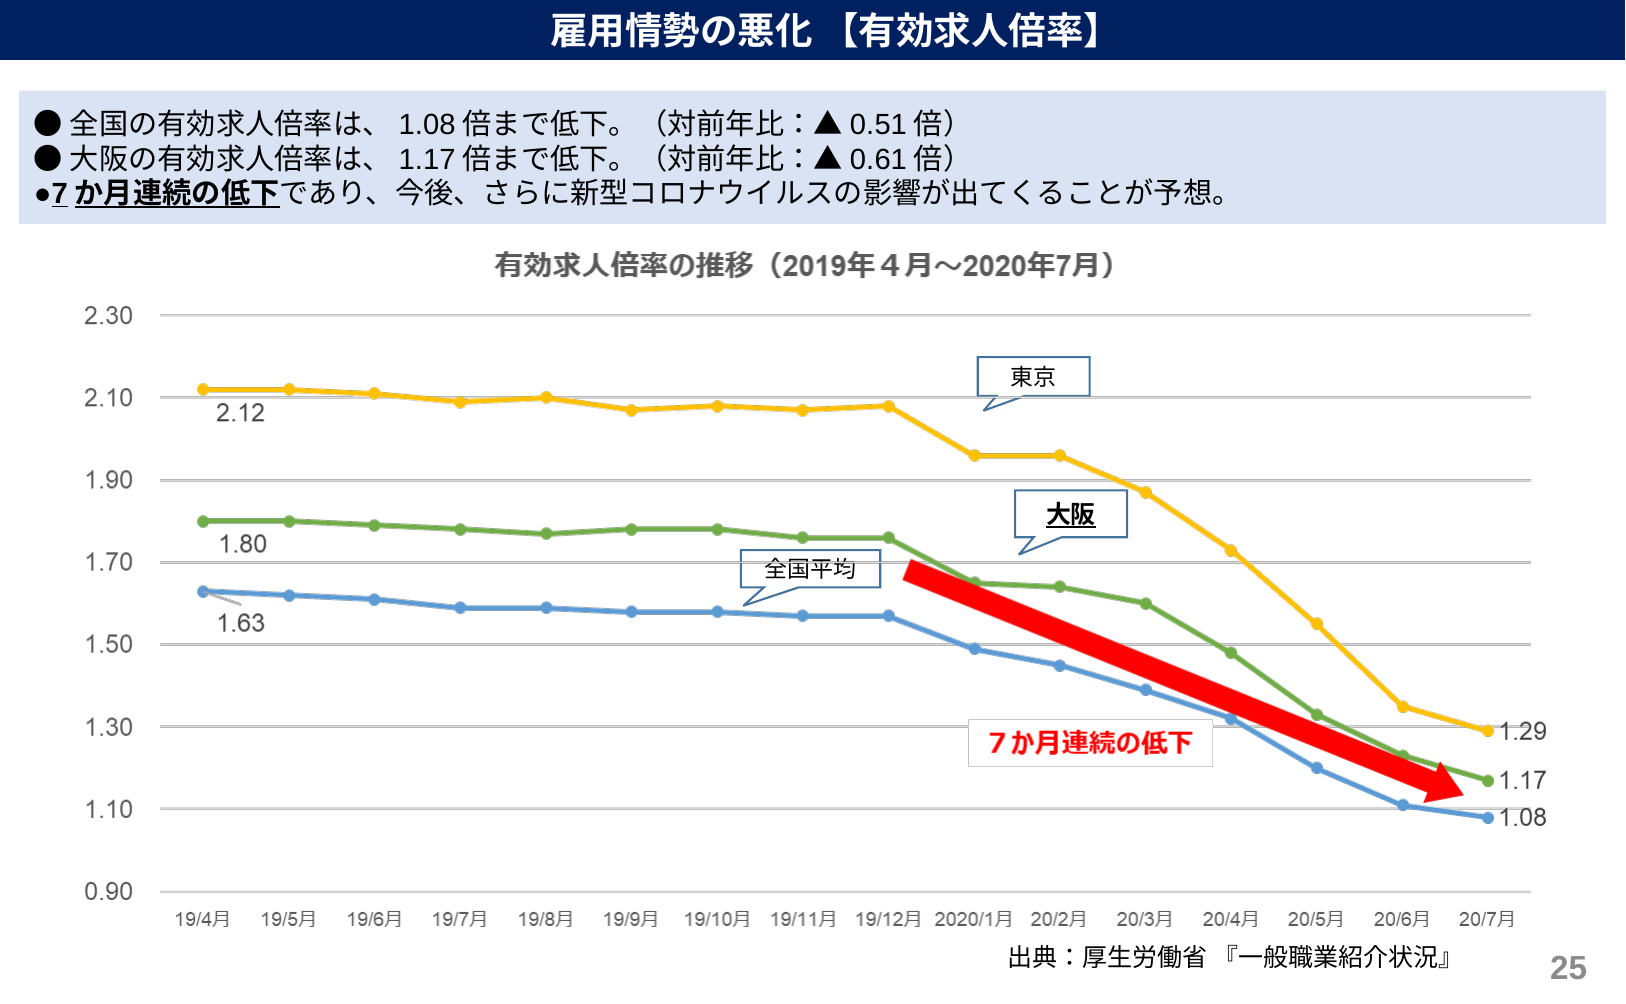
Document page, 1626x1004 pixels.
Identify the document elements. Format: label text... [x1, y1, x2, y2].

text_box 出典：厚生労働省 『一般職業紹介状況』 [992, 947, 1493, 979]
text_box ●全国の有効求人倍率は、1.08倍まで低下。（対前年比：▲0.51倍） ●大阪の有効求人倍率は、1.17倍まで低下。（対前年比：▲0.61倍） ●7か月連続の低下であり、今後、さらに新型コロナウイルスの影響が出てくることが予想。 [18, 90, 1607, 225]
picture [70, 224, 1554, 947]
text_box 雇用情勢の悪化 【有効求人倍率】 [0, 0, 1625, 60]
slide_number 24 [1533, 933, 1604, 999]
